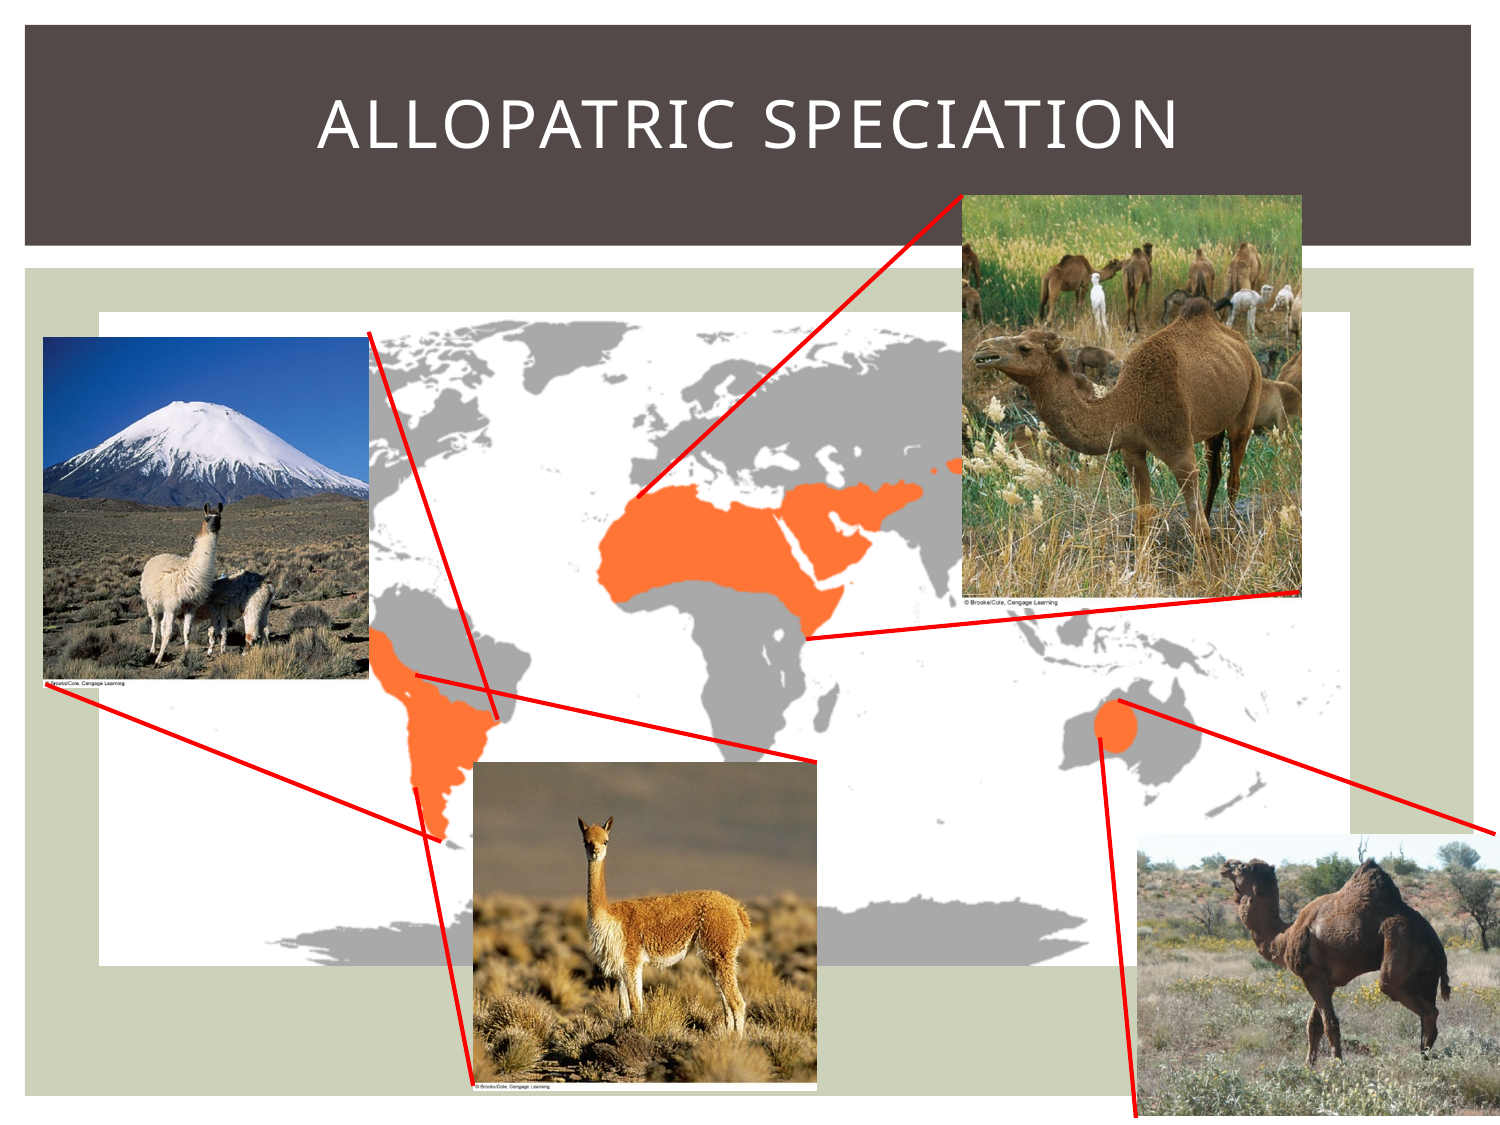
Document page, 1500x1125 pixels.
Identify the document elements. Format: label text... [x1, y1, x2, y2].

title Allopatric Speciation [75, 82, 1424, 168]
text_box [414, 674, 818, 763]
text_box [414, 787, 474, 1087]
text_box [1099, 737, 1137, 1119]
picture [1137, 833, 1500, 1116]
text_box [368, 331, 498, 683]
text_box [805, 591, 1300, 640]
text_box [1117, 699, 1496, 835]
picture [43, 194, 1351, 1091]
picture [99, 843, 414, 966]
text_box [44, 683, 442, 843]
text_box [636, 194, 963, 499]
